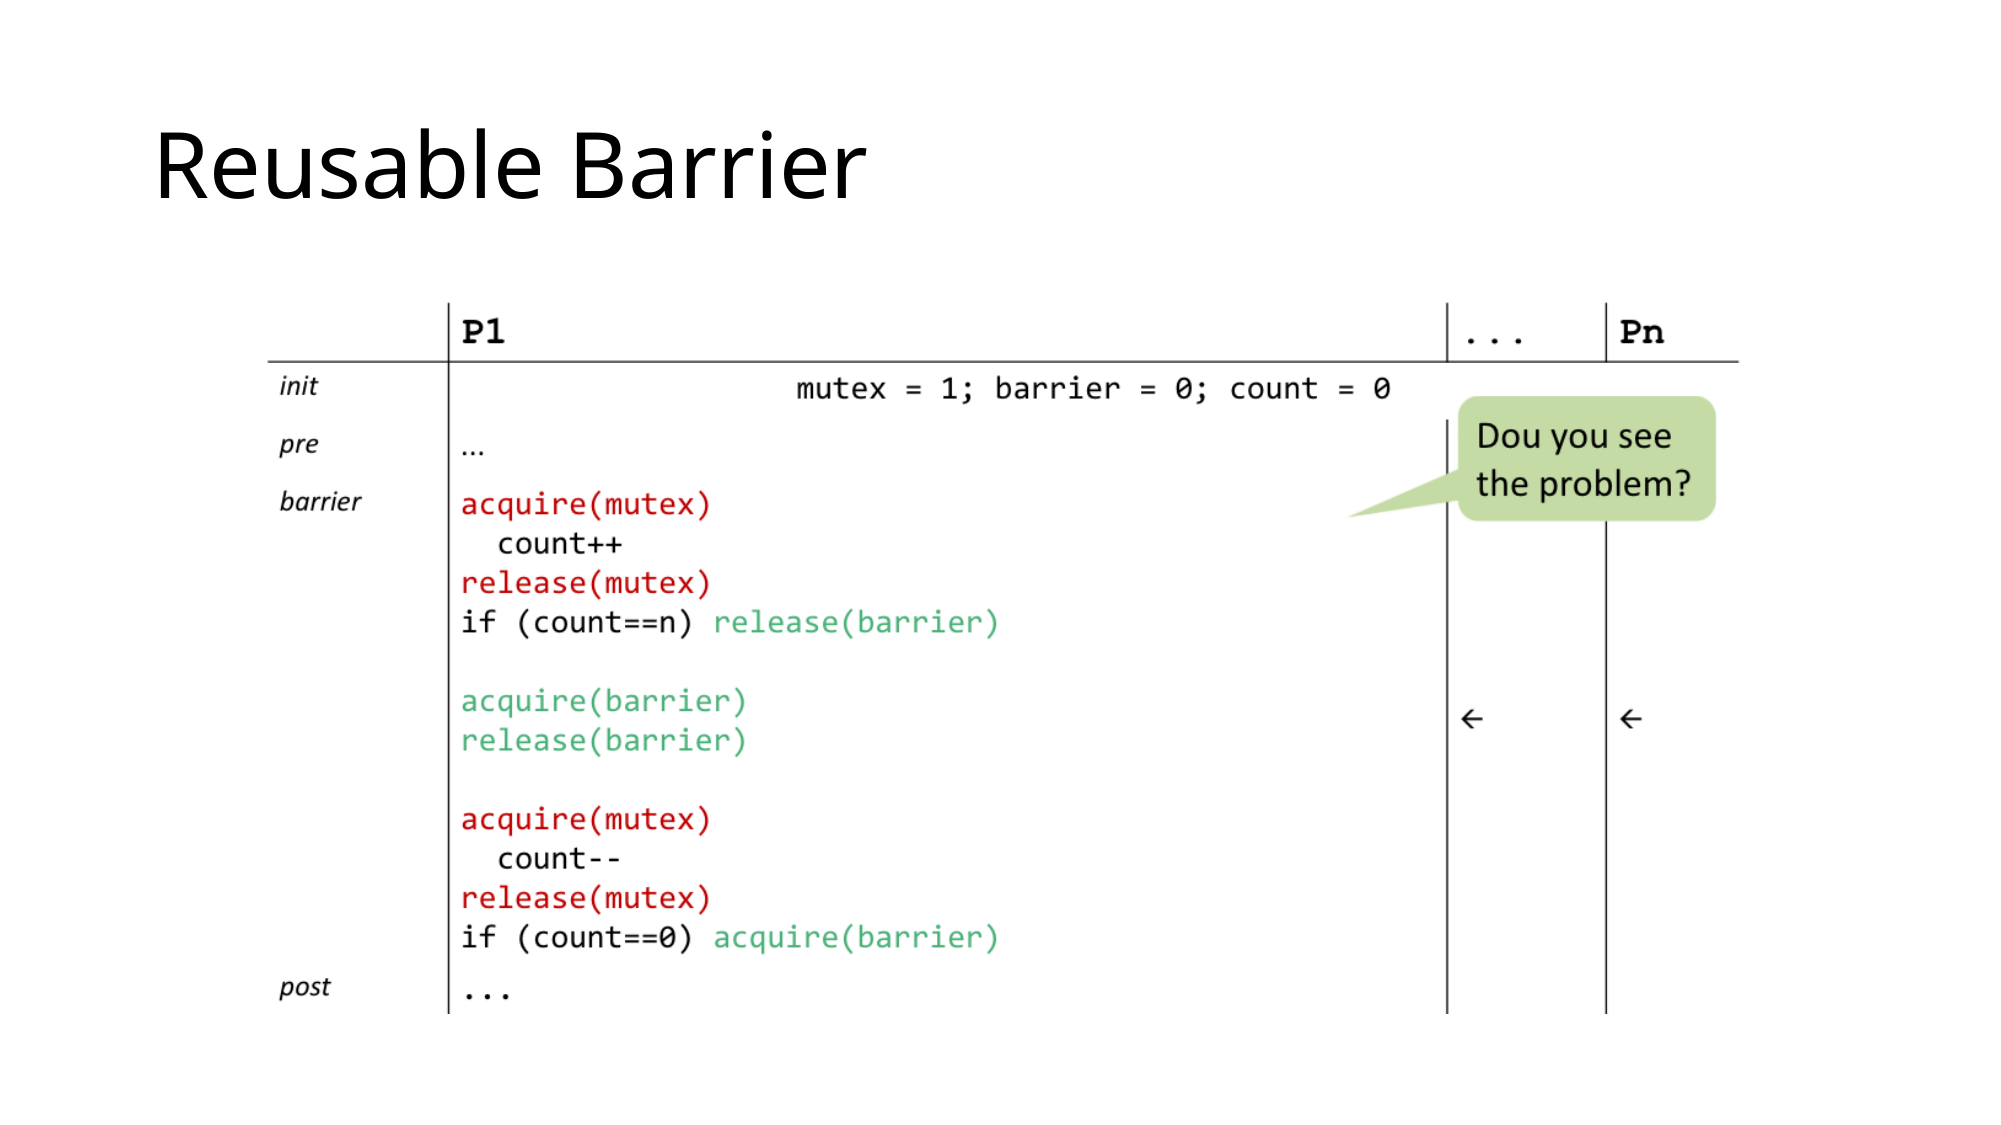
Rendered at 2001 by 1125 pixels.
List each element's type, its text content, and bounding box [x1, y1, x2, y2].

title Reusable Barrier [137, 59, 1863, 278]
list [259, 299, 1741, 1014]
